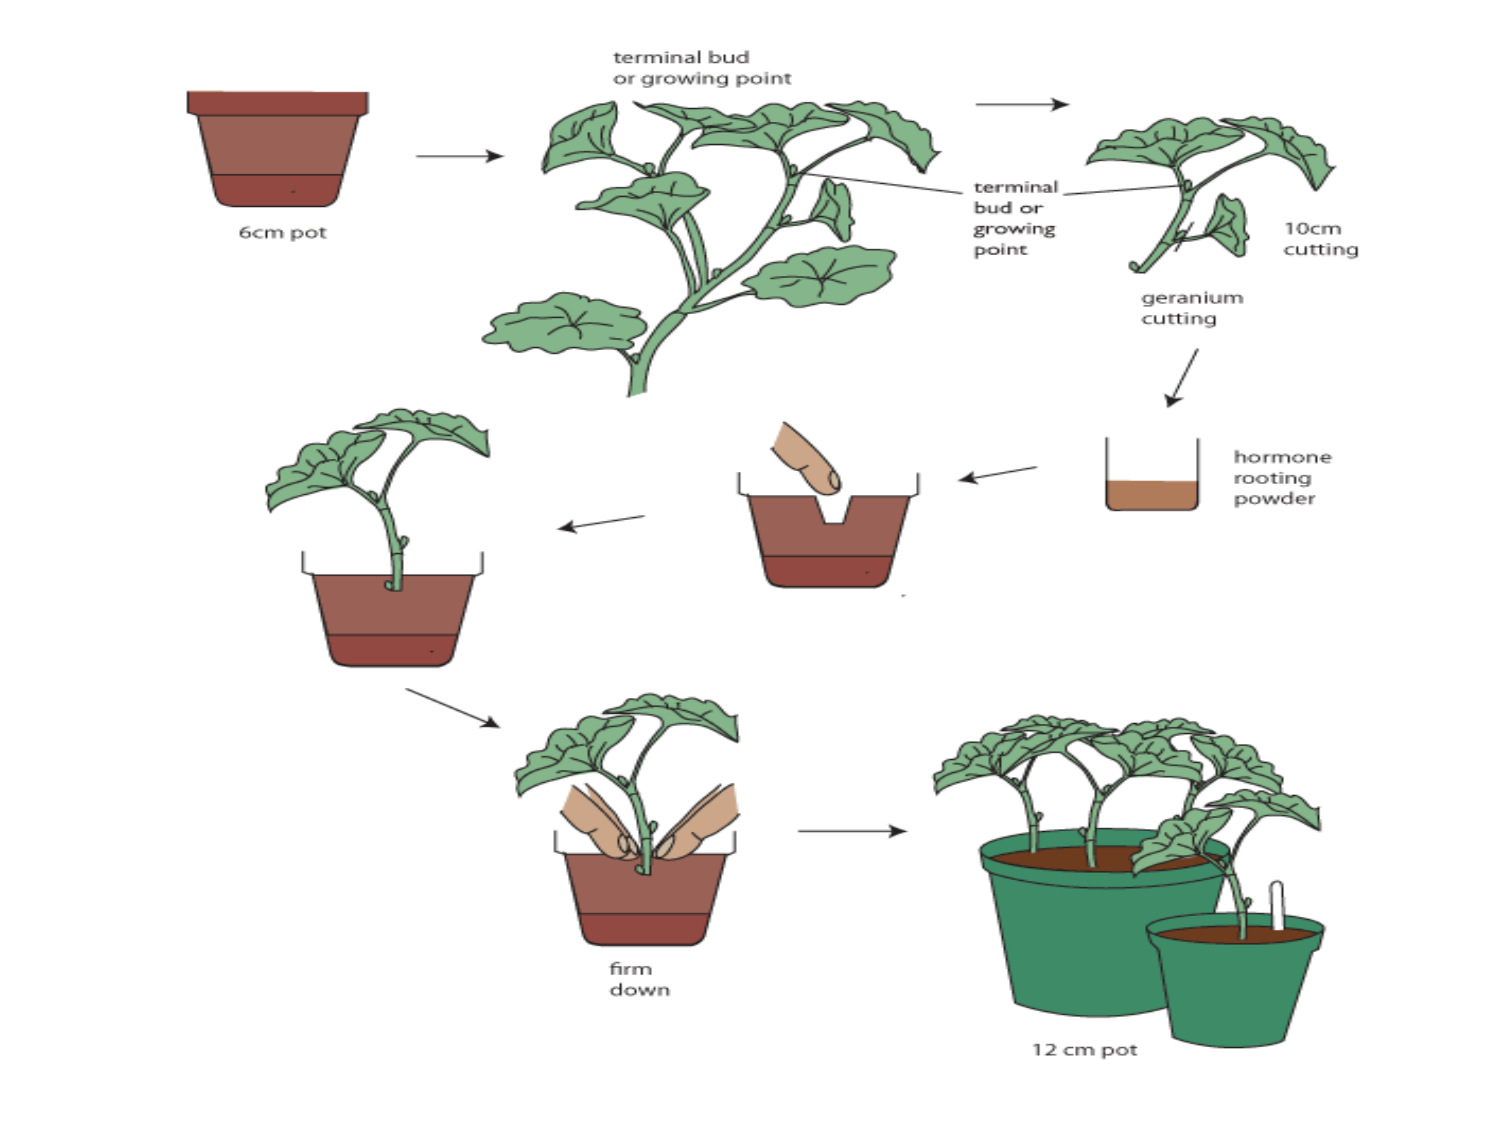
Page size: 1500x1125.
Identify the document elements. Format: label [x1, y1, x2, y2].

picture [162, 49, 1388, 1060]
